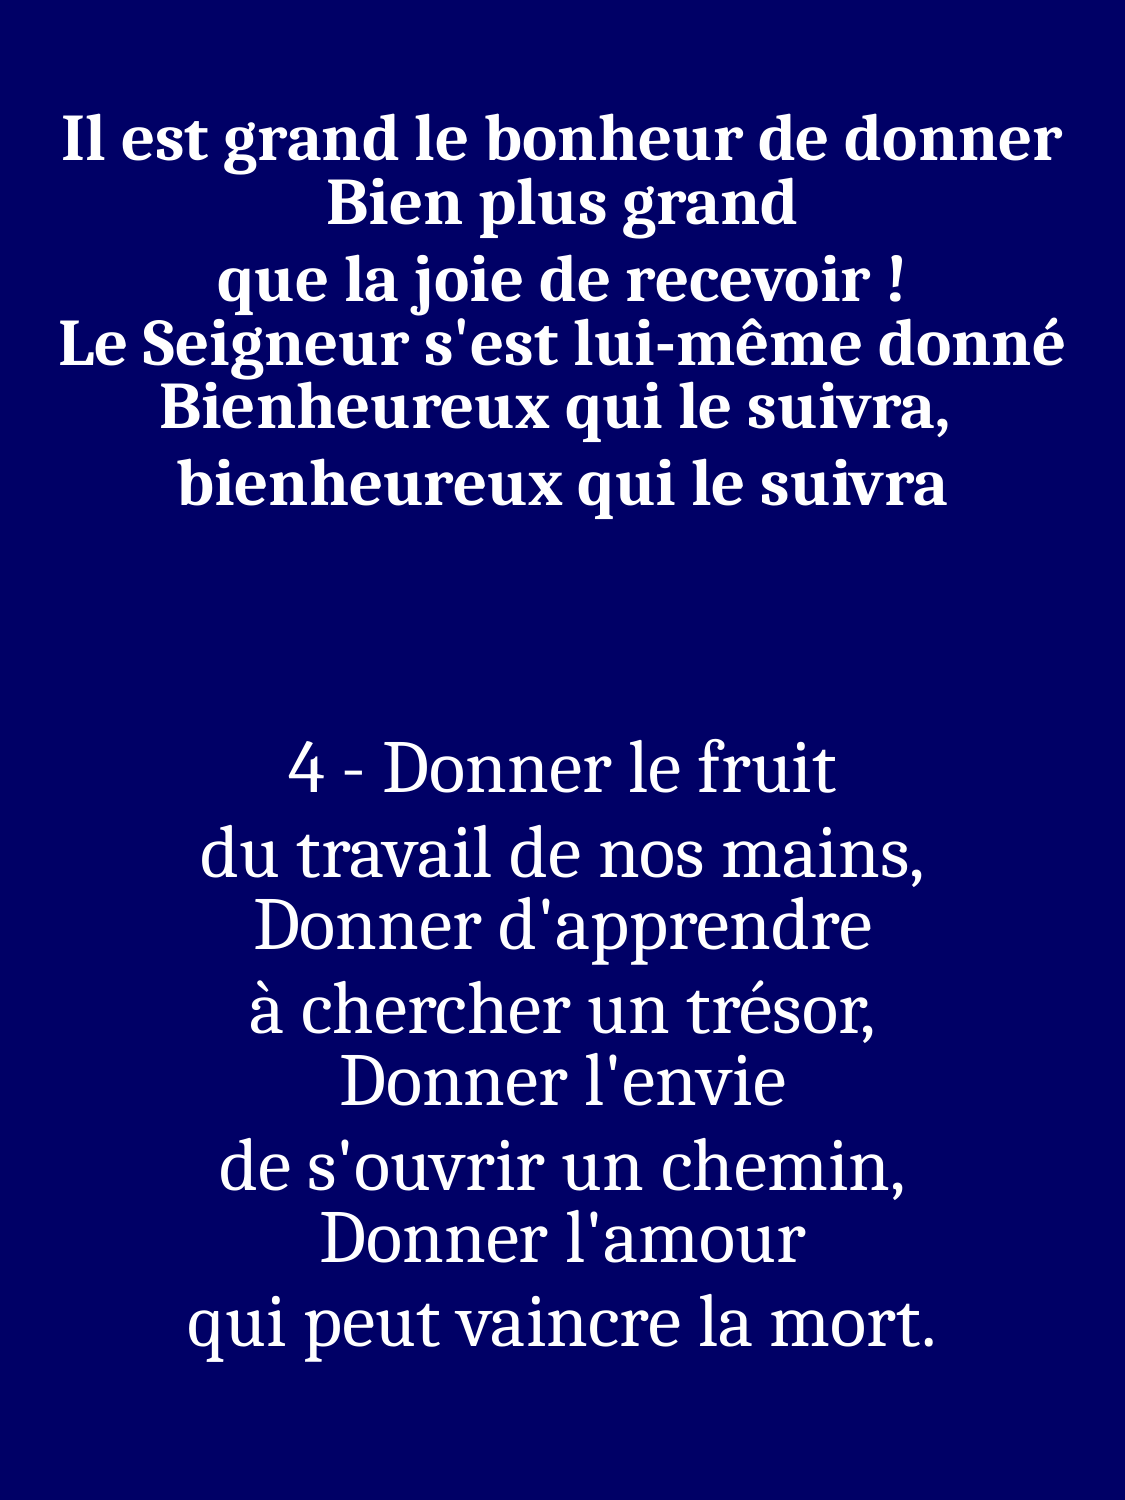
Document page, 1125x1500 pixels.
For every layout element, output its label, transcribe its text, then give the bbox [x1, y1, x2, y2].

text_box Il est grand le bonheur de donner Bien plus grand que la joie de recevoir ! Le Seigneur s'est lui-même donné Bienheureux qui le suivra, bienheureux qui le suivra 4 - Donner le fruit du travail de nos mains, Donner d'apprendre à chercher un trésor, Donner l'envie de s'ouvrir un chemin, Donner l'amour qui peut vaincre la mort. [43, 101, 1083, 1369]
